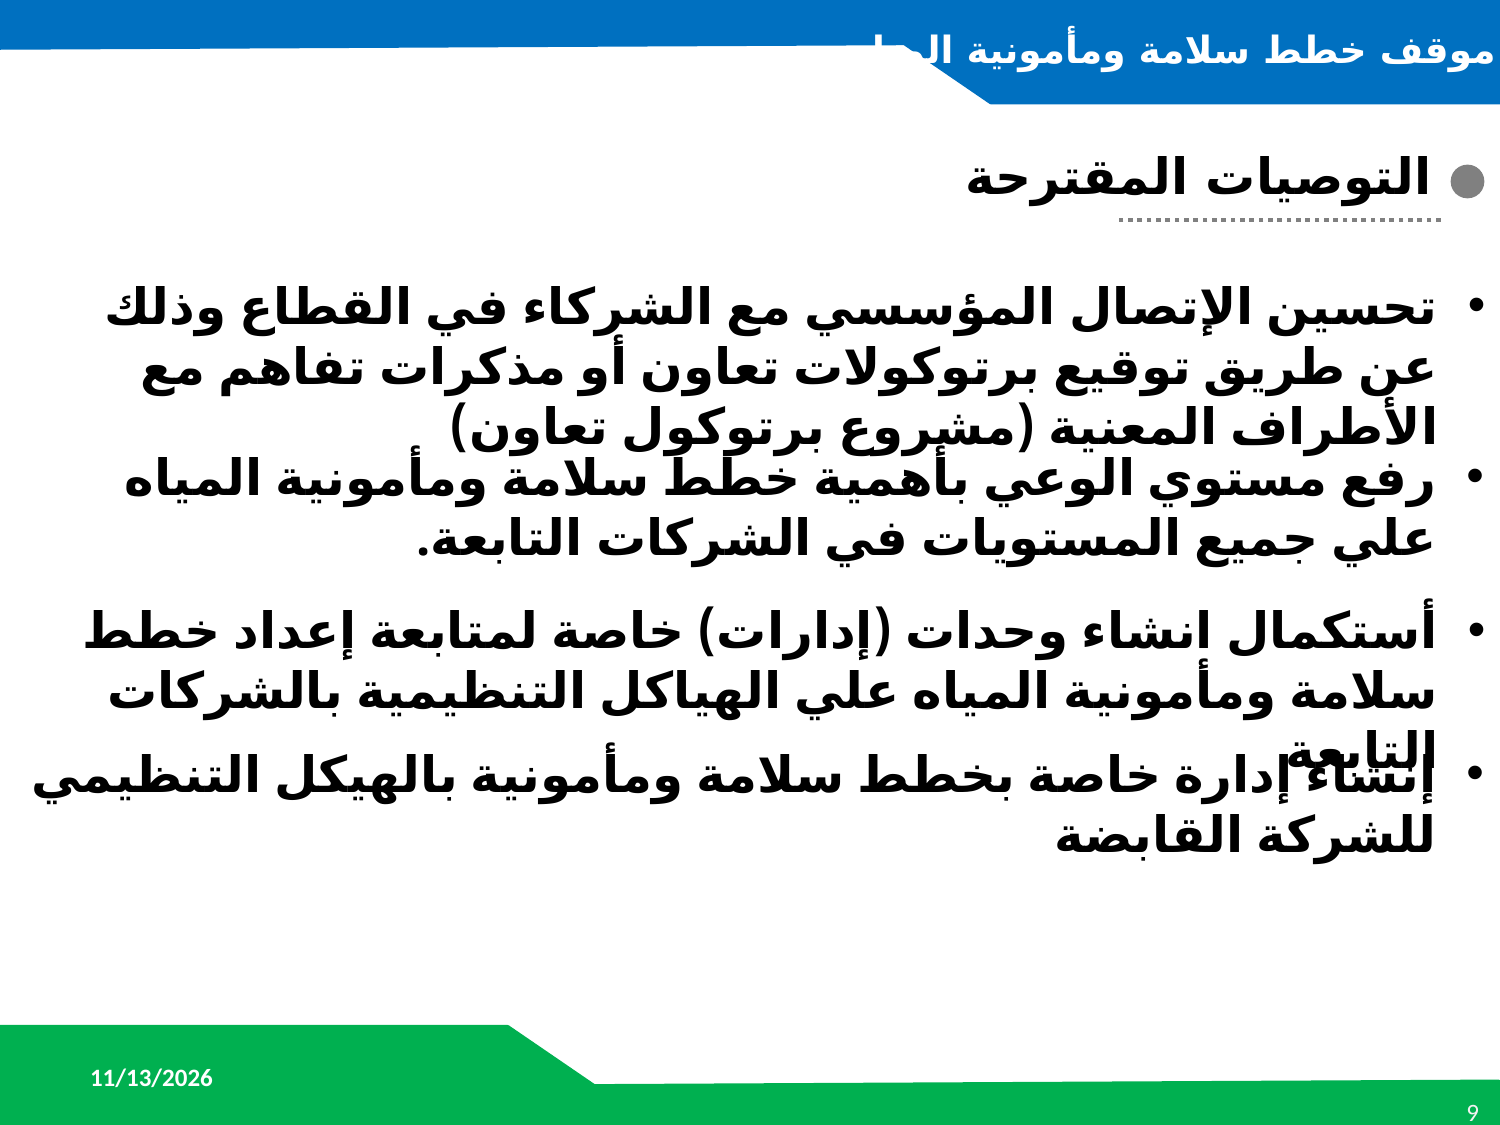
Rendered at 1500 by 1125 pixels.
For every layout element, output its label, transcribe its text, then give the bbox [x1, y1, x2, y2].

text_box [1211, 1079, 1500, 1125]
text_box تحليل موقف خطط سلامة ومأمونية المياه [835, 19, 1500, 79]
text_box [0, 0, 1500, 50]
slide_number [75, 1046, 425, 1107]
text_box [0, 1024, 1144, 1125]
text_box [953, 79, 1500, 105]
text_box أستكمال انشاء وحدات (إدارات) خاصة لمتابعة إعداد خطط سلامة ومأمونية المياه علي الهياكل التنظيمية بالشركات التابعة [0, 591, 1500, 787]
text_box [1450, 164, 1485, 199]
text_box رفع مستوي الوعي بأهمية خطط سلامة ومأمونية المياه علي جميع المستويات في الشركات التابعة. [0, 437, 1499, 573]
slide_number 9 [1144, 1081, 1495, 1125]
text_box إنشاء إدارة خاصة بخطط سلامة ومأمونية بالهيكل التنظيمي للشركة القابضة [0, 734, 1499, 870]
text_box التوصيات المقترحة [797, 137, 1447, 212]
text_box تحسين الإتصال المؤسسي مع الشركاء في القطاع وذلك عن طريق توقيع برتوكولات تعاون أو مذكرات تفاهم مع الأطراف المعنية (مشروع برتوكول تعاون) [0, 267, 1500, 462]
